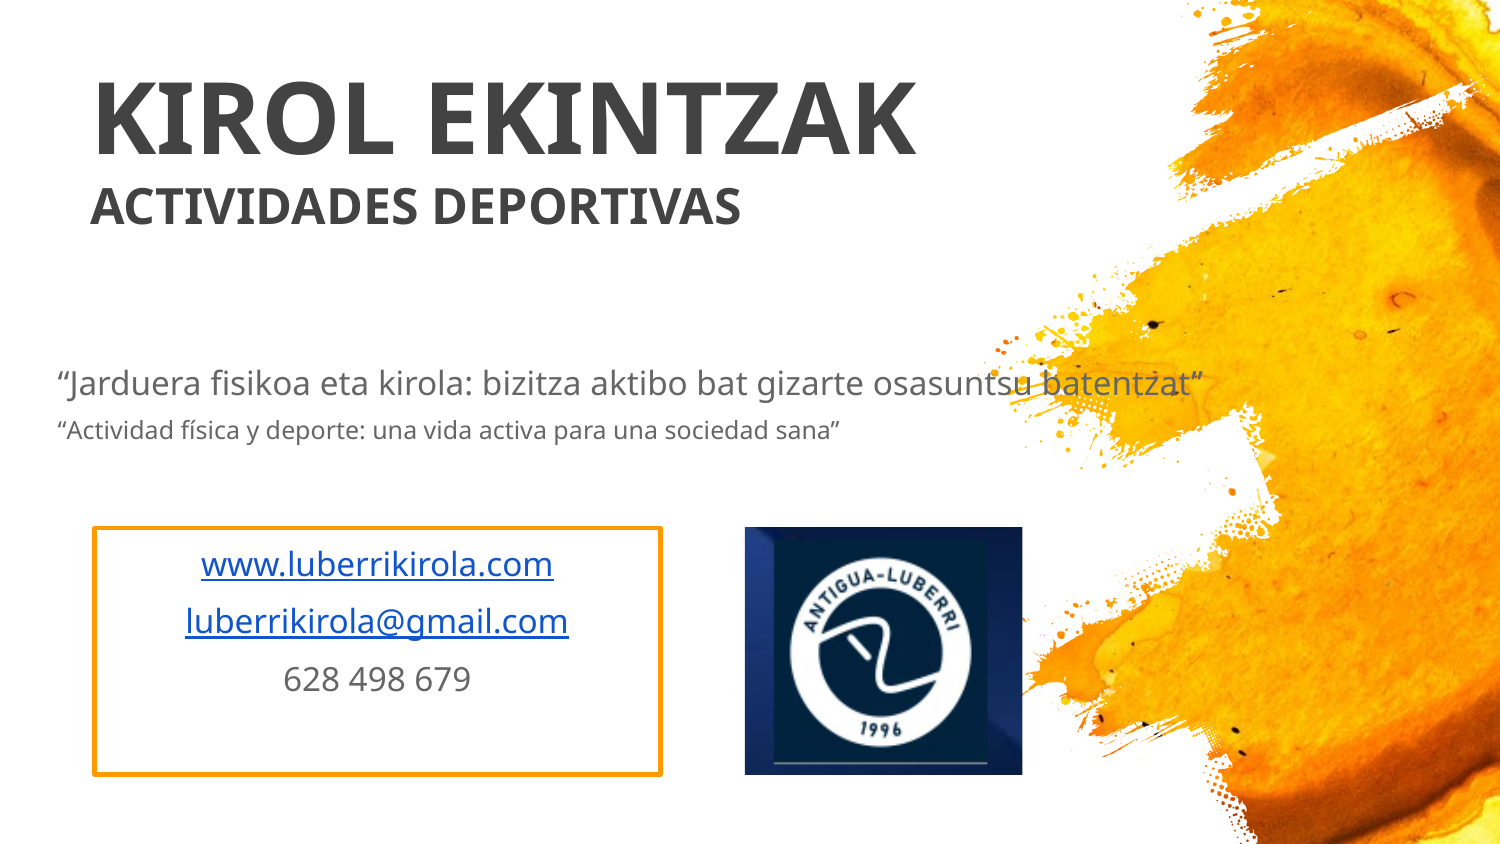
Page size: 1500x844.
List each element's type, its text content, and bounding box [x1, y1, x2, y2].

title KIROL EKINTZAK ACTIVIDADES DEPORTIVAS [75, 108, 1245, 250]
list www.luberrikirola.com luberrikirola@gmail.com 628 498 679 [94, 527, 661, 775]
list “Jarduera fisikoa eta kirola: bizitza aktibo bat gizarte osasuntsu batentzat” “Actividad física y deporte: una vida activa para una sociedad sana” [42, 346, 1245, 562]
picture [0, 0, 1500, 844]
